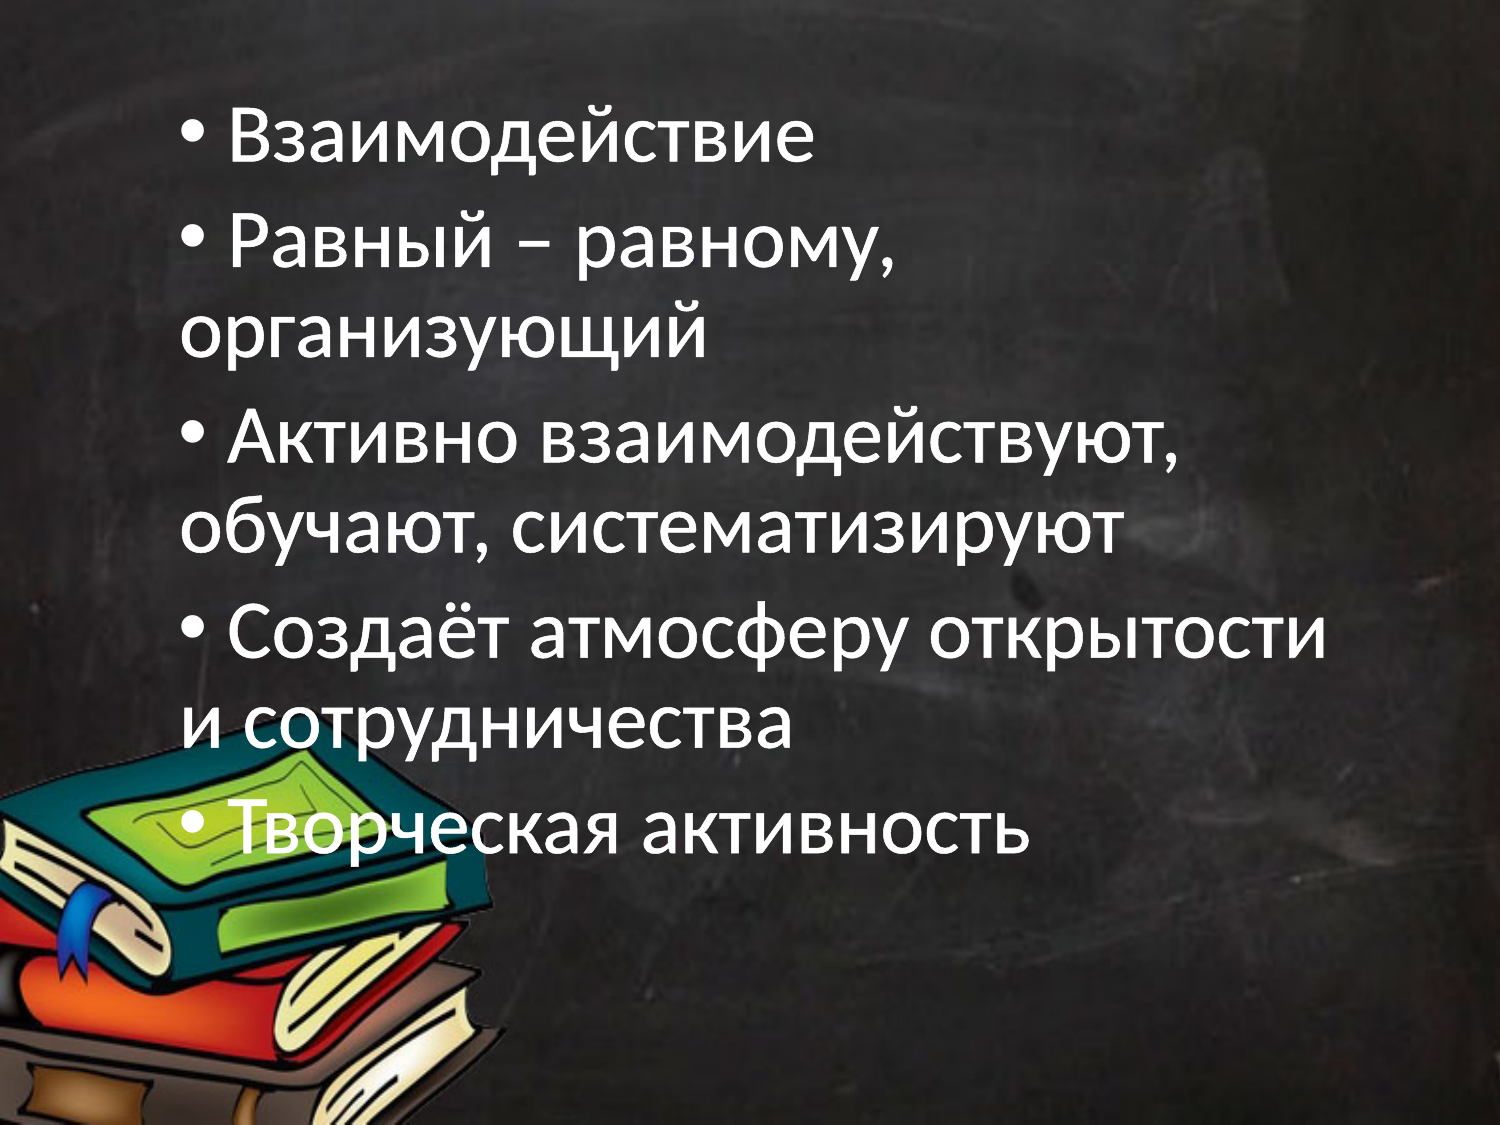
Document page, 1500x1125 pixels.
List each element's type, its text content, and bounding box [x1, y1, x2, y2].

picture [0, 0, 1500, 1125]
subtitle Взаимодействие Равный – равному, организующий Активно взаимодействуют, обучают, систематизируют Создаёт атмосферу открытости и сотрудничества Творческая активность [164, 82, 1360, 914]
